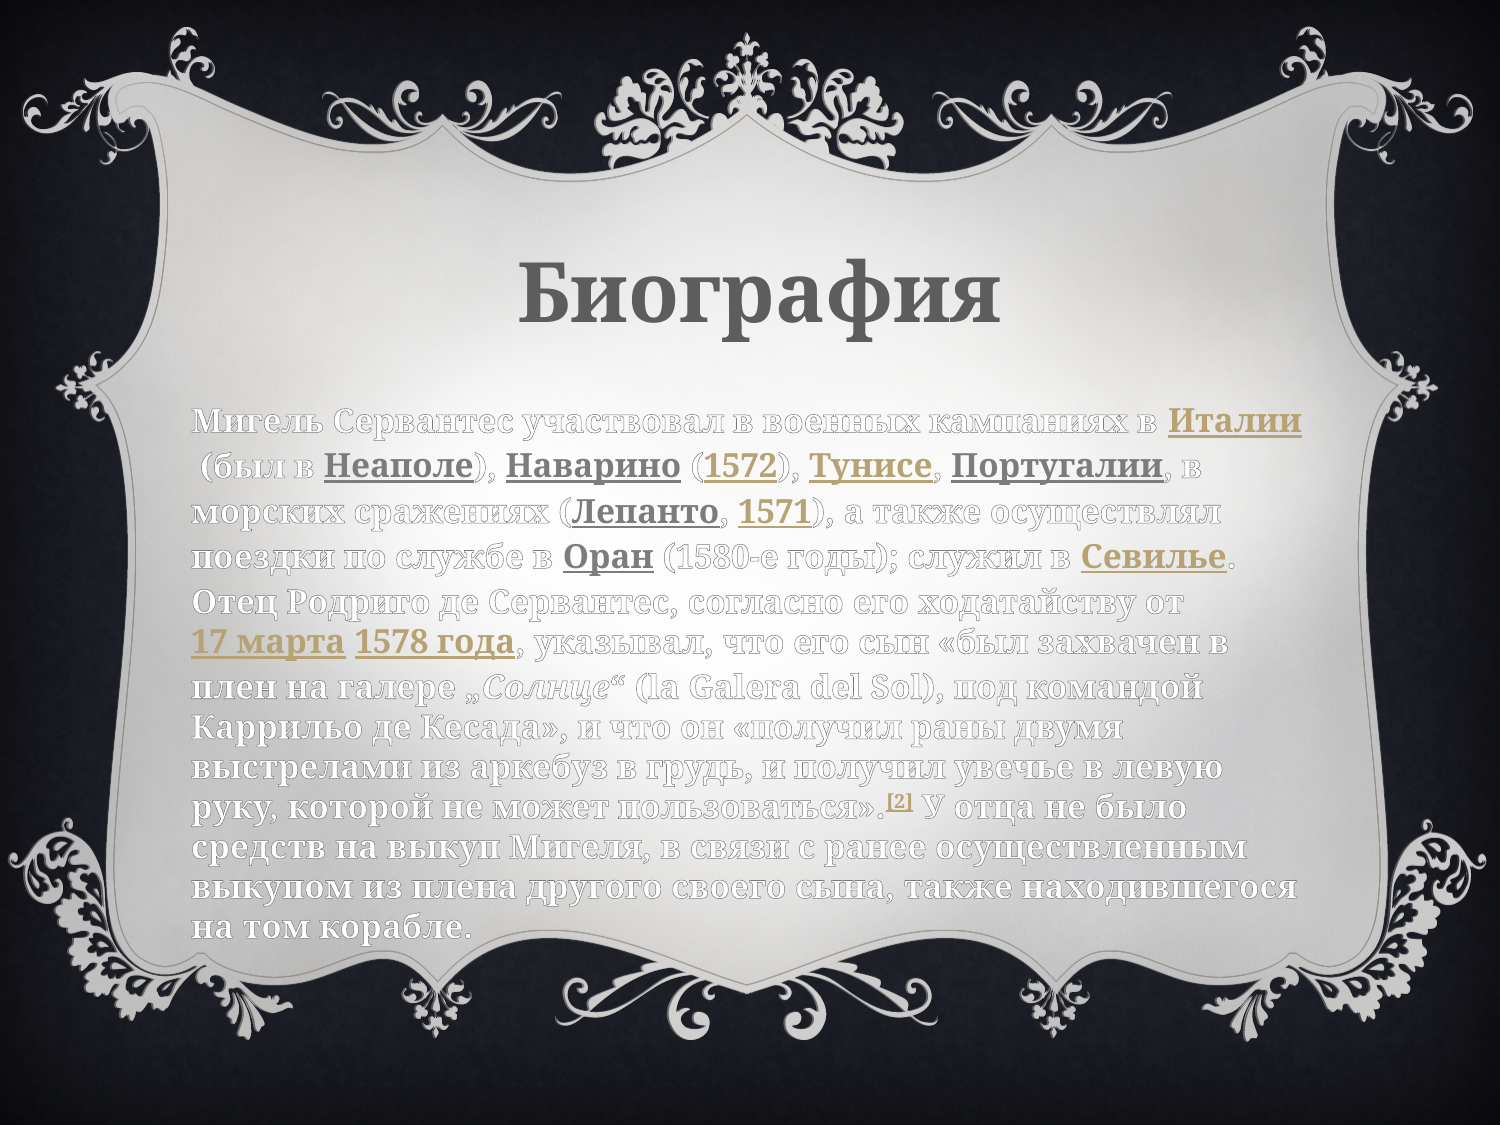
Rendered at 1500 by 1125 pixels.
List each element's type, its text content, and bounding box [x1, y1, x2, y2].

text_box Биография [501, 231, 1400, 392]
picture [0, 0, 1500, 1125]
text_box Мигель Сервантес участвовал в военных кампаниях в Италии (был в Неаполе), Наварино (1572), Тунисе, Португалии, в морских сражениях (Лепанто, 1571), а также осуществлял поездки по службе в Оран (1580-е годы); служил в Севилье. Отец Родриго де Сервантес, согласно его ходатайству от 17 марта 1578 года, указывал, что его сын «был захвачен в плен на галере „Солнце“ (la Galera del Sol), под командой Каррильо де Кесада», и что он «получил раны двумя выстрелами из аркебуз в грудь, и получил увечье в левую руку, которой не может пользоваться».[2] У отца не было средств на выкуп Мигеля, в связи с ранее осуществленным выкупом из плена другого своего сына, также находившегося на том корабле. [176, 392, 1323, 953]
